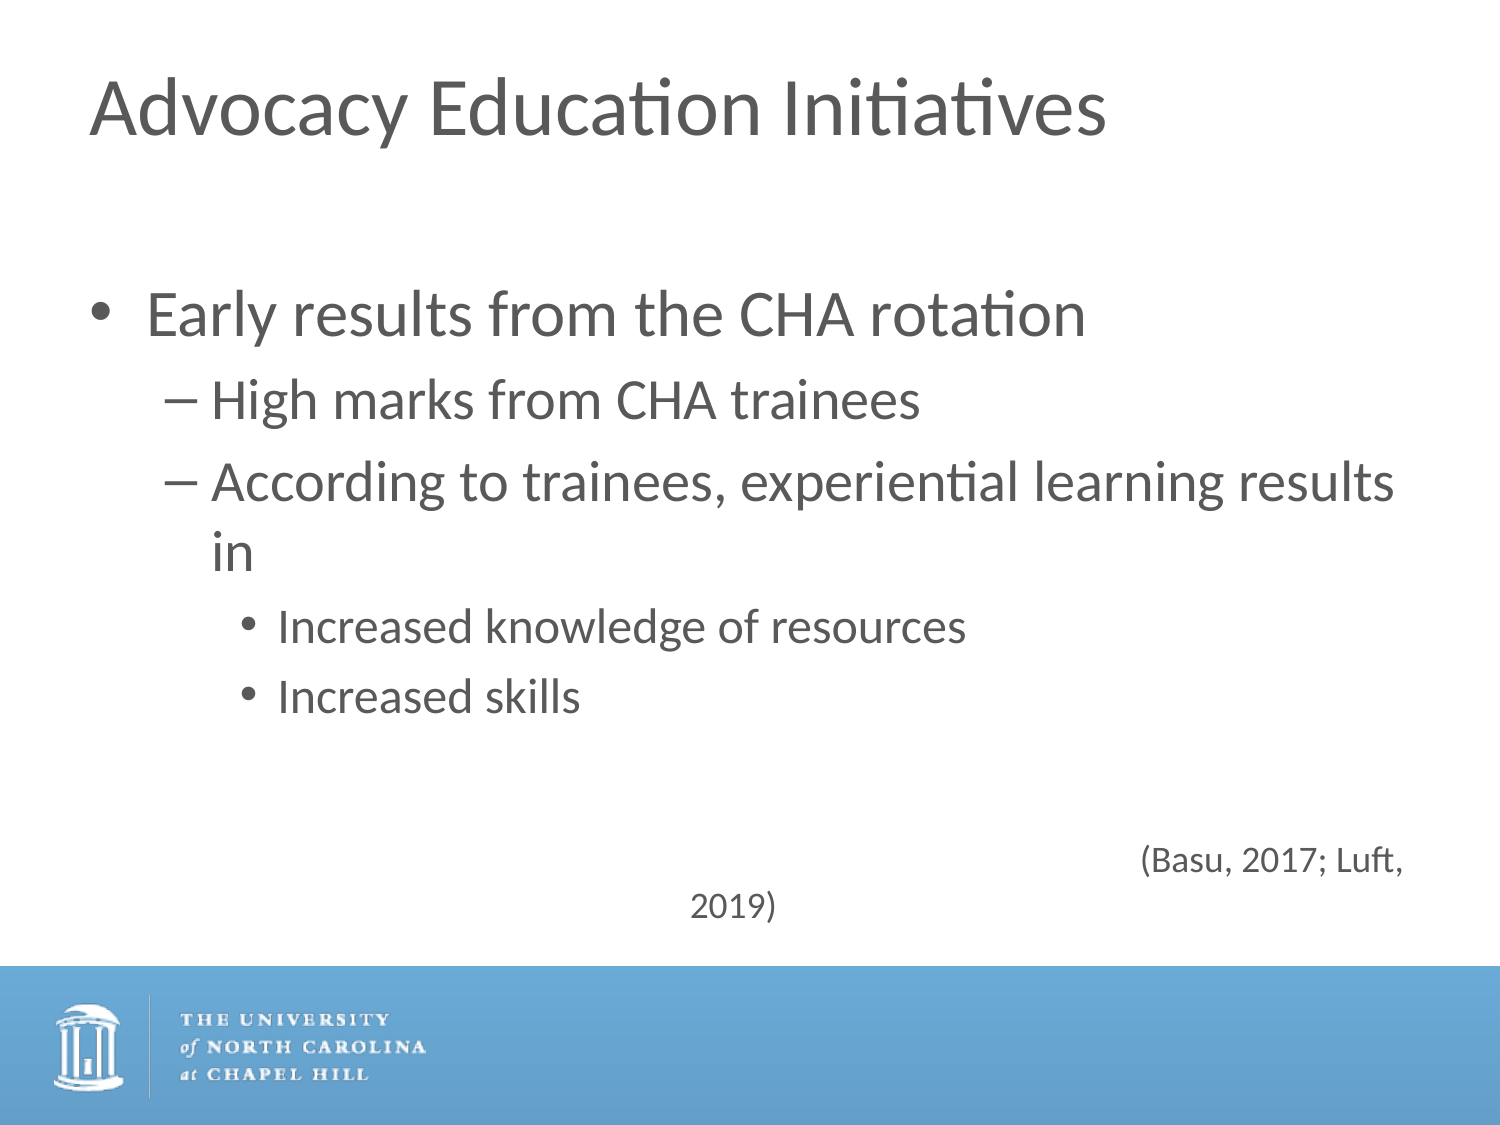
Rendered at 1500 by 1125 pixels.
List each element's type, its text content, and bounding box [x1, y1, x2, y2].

list Early results from the CHA rotation High marks from CHA trainees According to trainees, experiential learning results in Increased knowledge of resources Increased skills (Basu, 2017; Luft, 2019) [75, 262, 1425, 933]
title Advocacy Education Initiatives [75, 45, 1425, 233]
picture [54, 995, 426, 1098]
